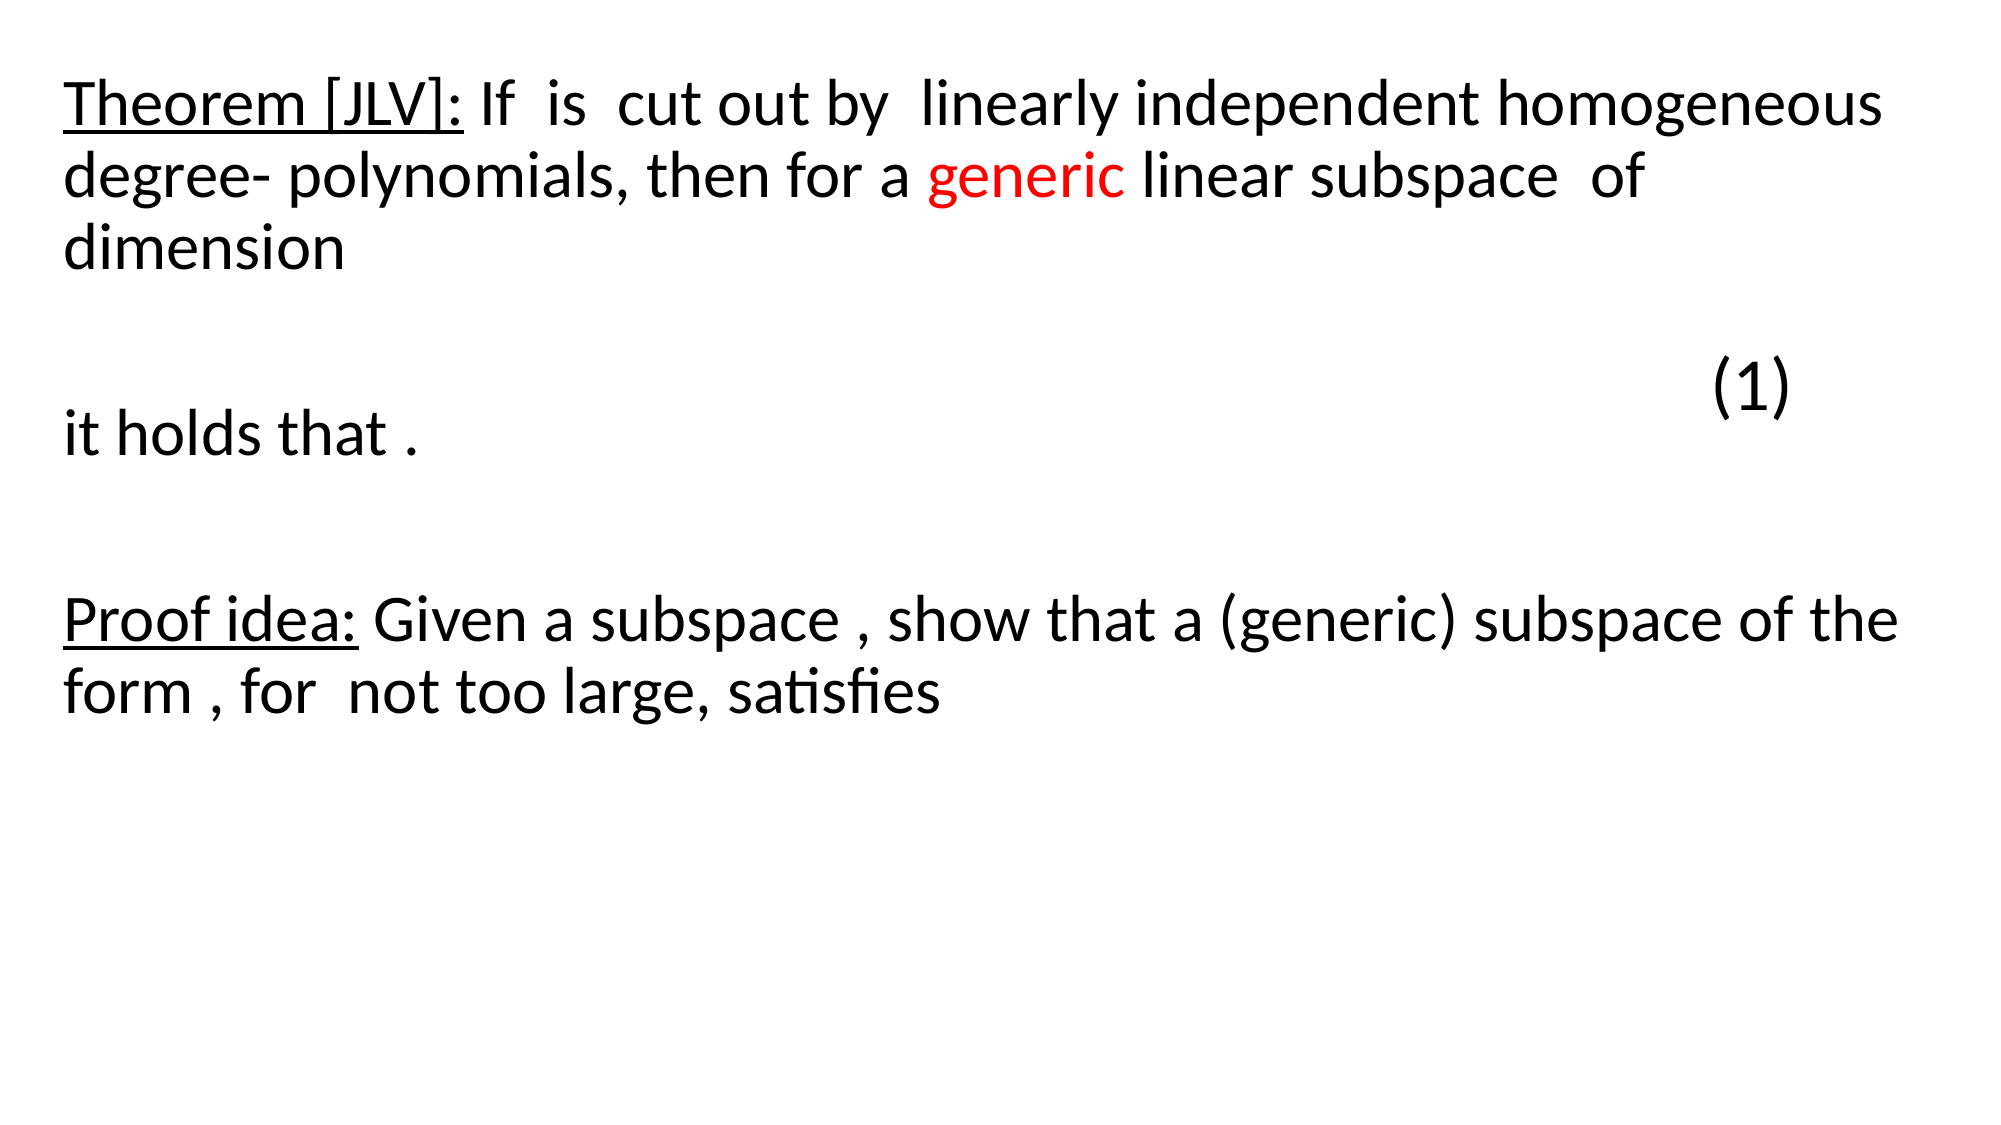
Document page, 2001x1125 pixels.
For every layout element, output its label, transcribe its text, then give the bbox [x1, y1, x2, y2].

text_box (1) [1695, 328, 1900, 434]
